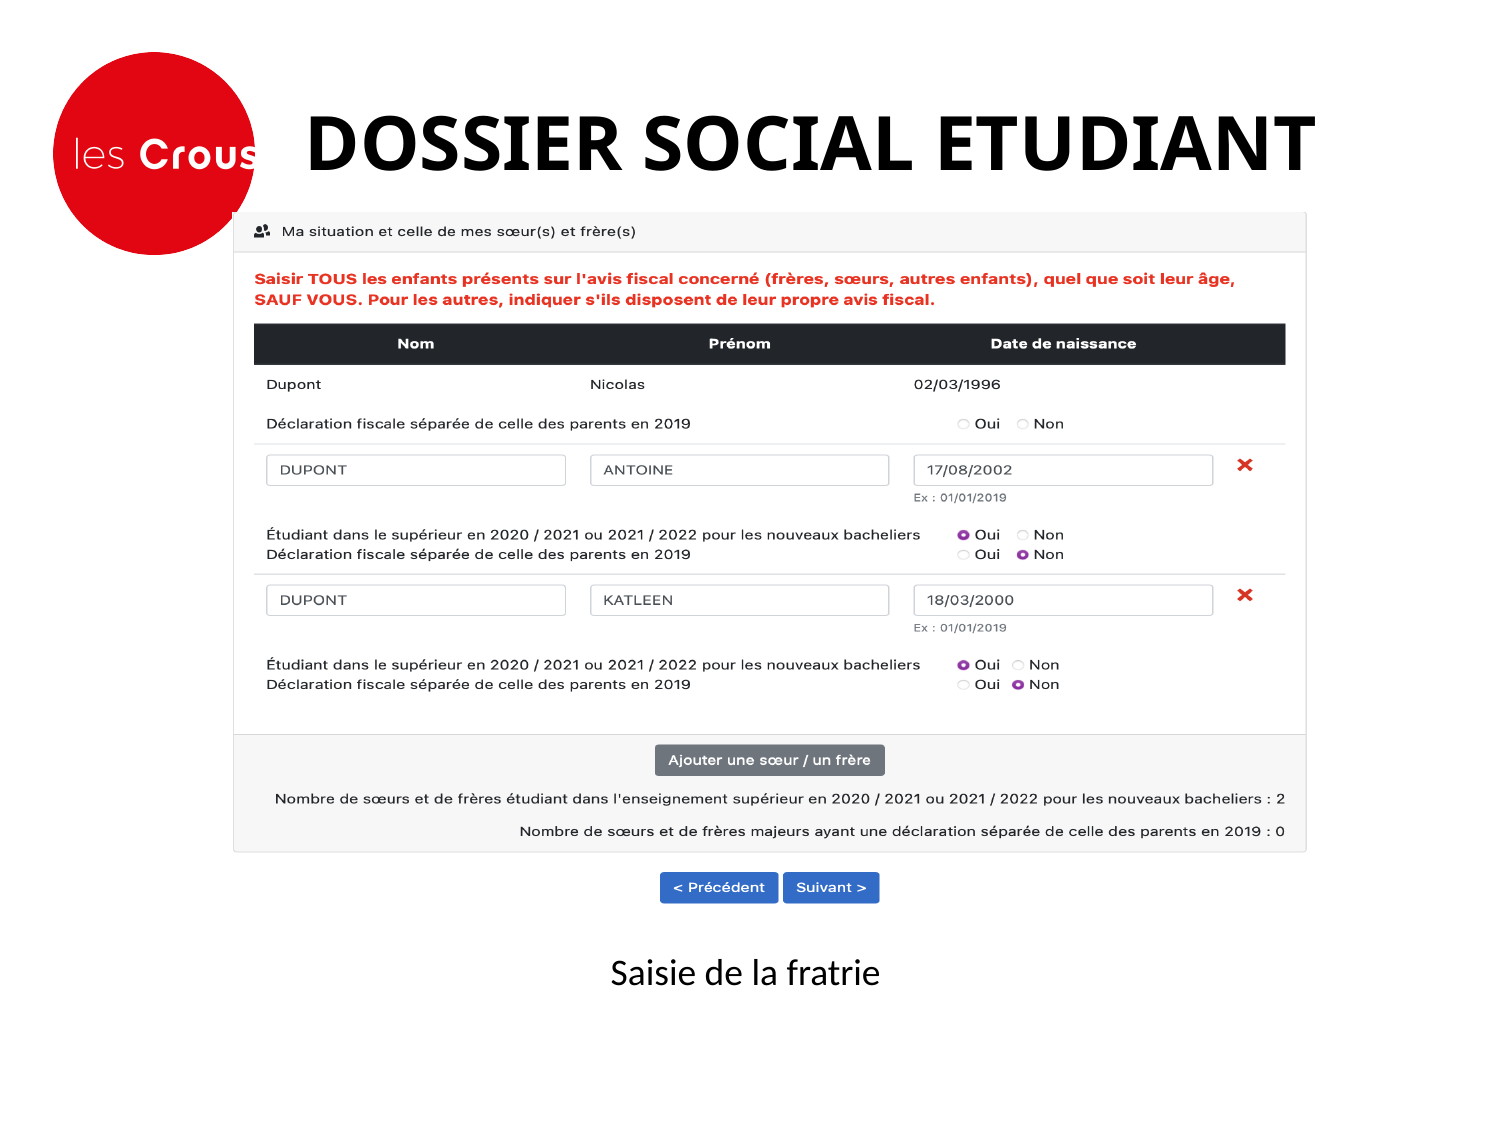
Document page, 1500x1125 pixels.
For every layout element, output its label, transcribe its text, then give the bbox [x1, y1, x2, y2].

text_box Saisie de la fratrie [595, 940, 905, 1001]
list DOSSIER SOCIAL ETUDIANT [289, 87, 1440, 275]
picture [53, 52, 1343, 913]
